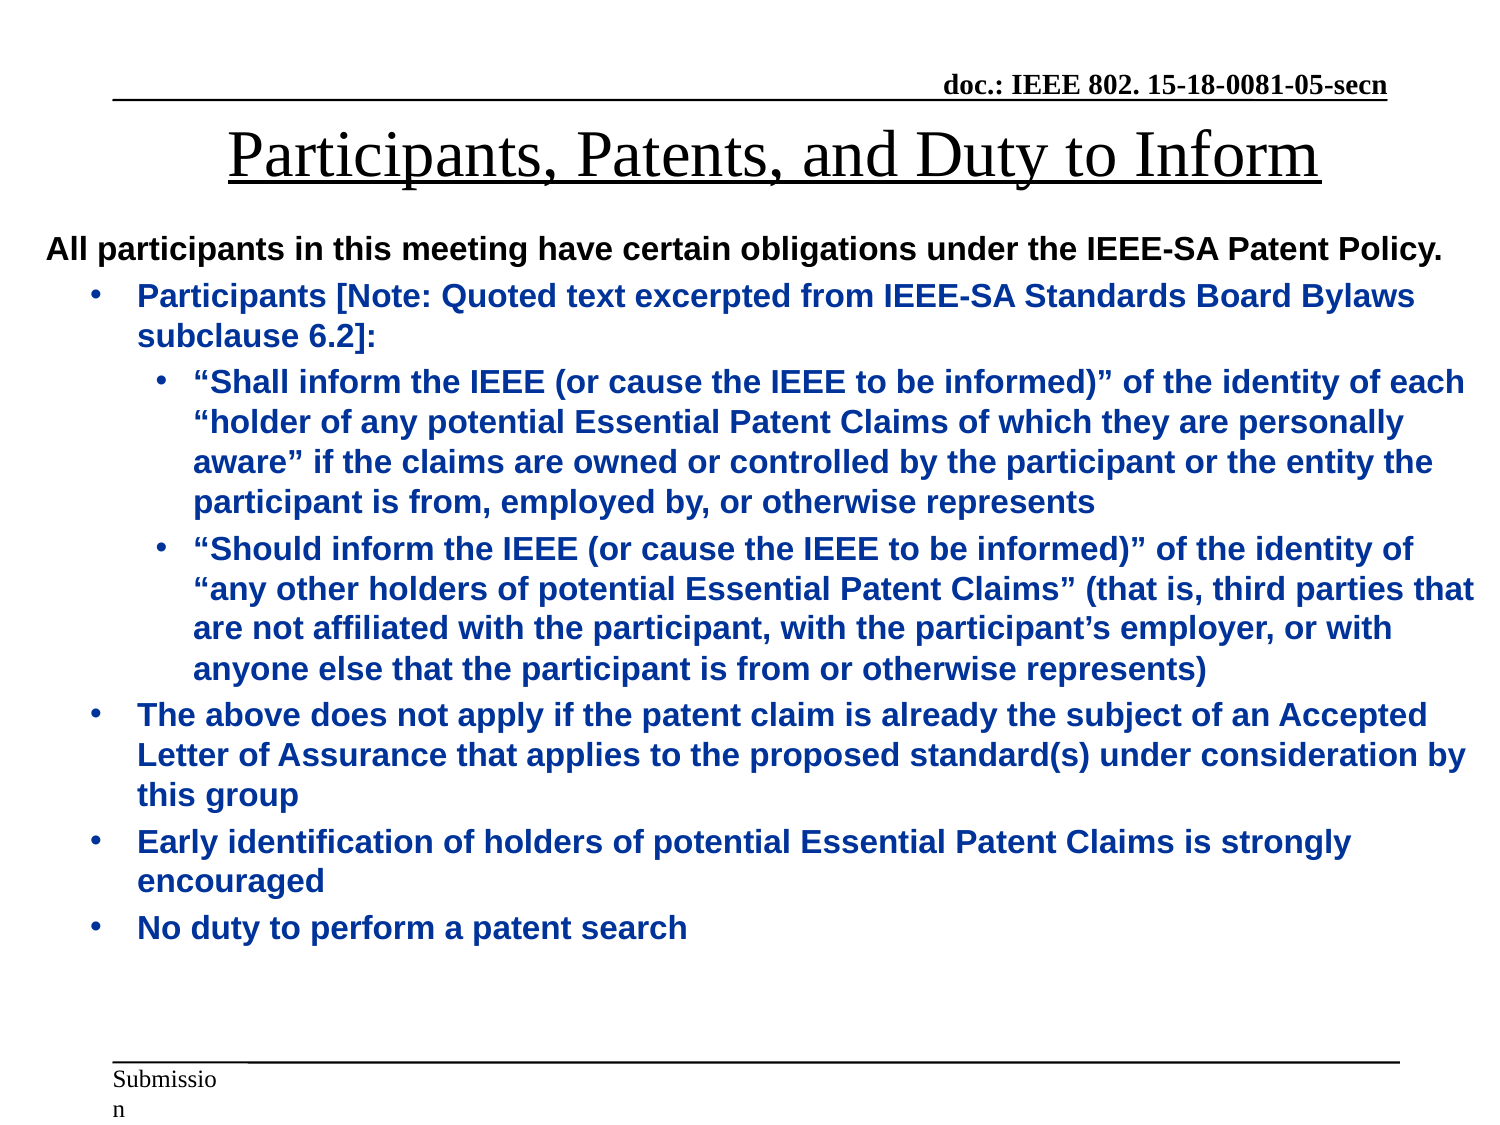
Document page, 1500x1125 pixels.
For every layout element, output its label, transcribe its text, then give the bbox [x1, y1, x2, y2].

title Participants, Patents, and Duty to Inform [50, 80, 1500, 219]
list All participants in this meeting have certain obligations under the IEEE-SA Patent Policy. Participants [Note: Quoted text excerpted from IEEE-SA Standards Board Bylaws subclause 6.2]: “Shall inform the IEEE (or cause the IEEE to be informed)” of the identity of each “holder of any potential Essential Patent Claims of which they are personally aware” if the claims are owned or controlled by the participant or the entity the participant is from, employed by, or otherwise represents “Should inform the IEEE (or cause the IEEE to be informed)” of the identity of “any other holders of potential Essential Patent Claims” (that is, third parties that are not affiliated with the participant, with the participant’s employer, or with anyone else that the participant is from or otherwise represents) The above does not apply if the patent claim is already the subject of an Accepted Letter of Assurance that applies to the proposed standard(s) under consideration by this group Early identification of holders of potential Essential Patent Claims is strongly encouraged No duty to perform a patent search [0, 219, 1500, 1020]
